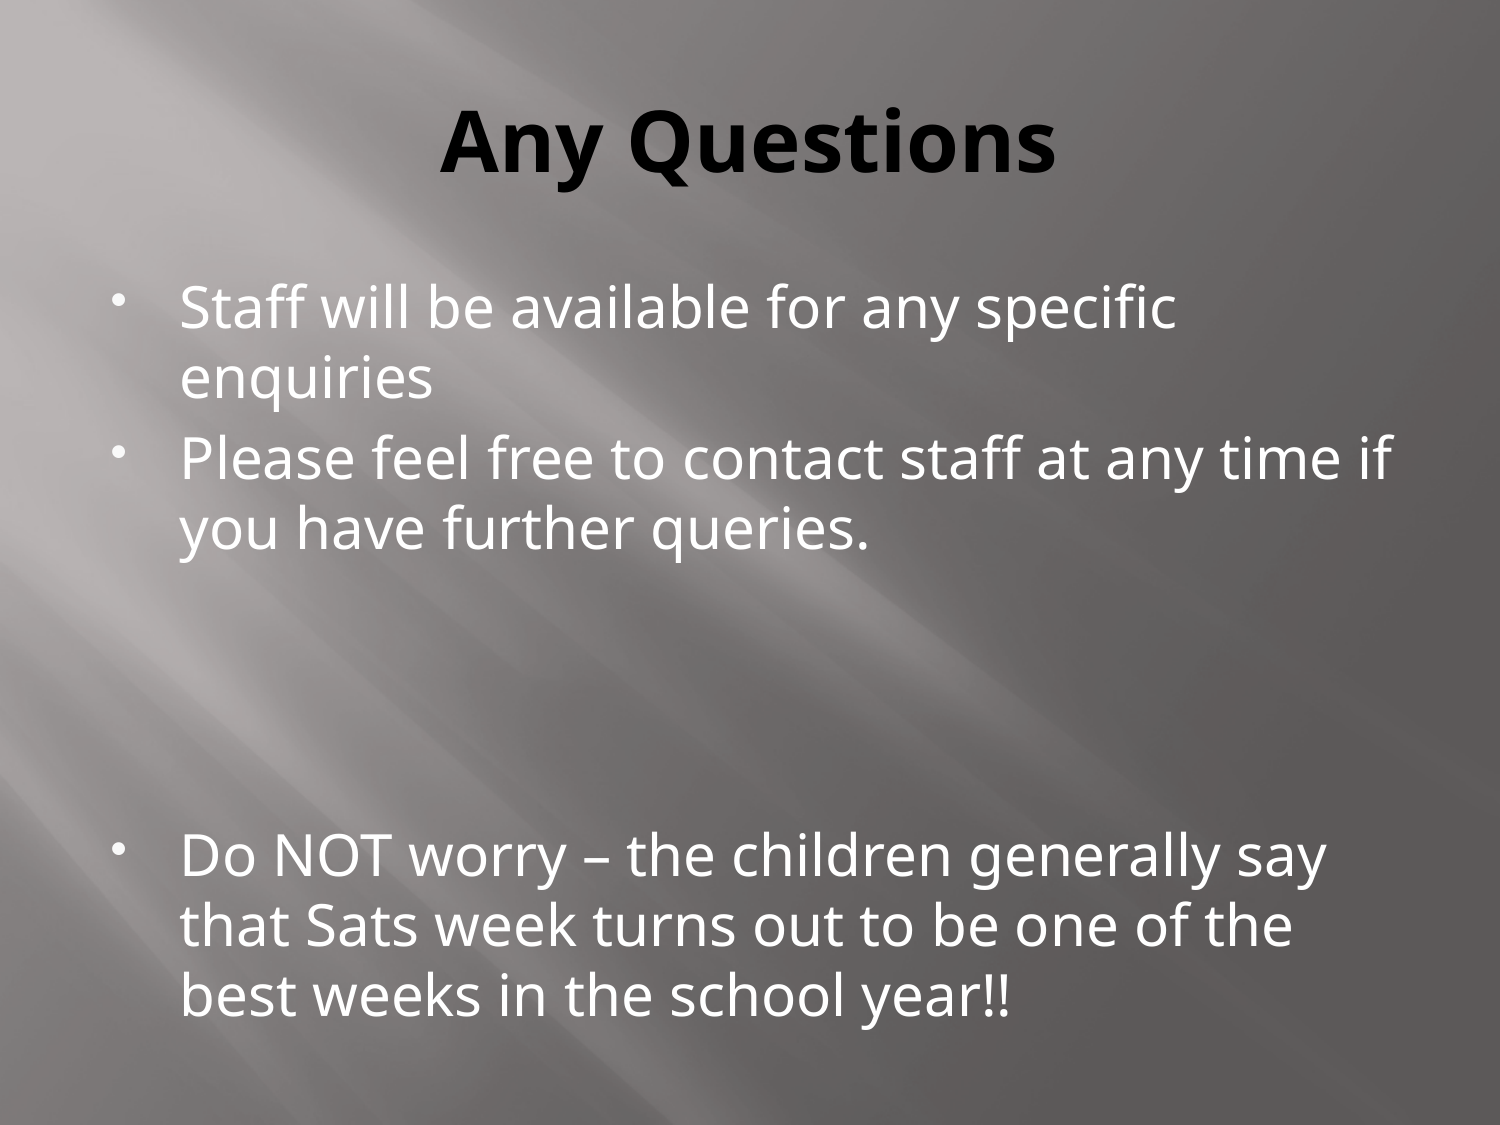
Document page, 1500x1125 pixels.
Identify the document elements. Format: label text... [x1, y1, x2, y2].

title Any Questions [75, 45, 1425, 233]
list Staff will be available for any specific enquiries Please feel free to contact staff at any time if you have further queries. Do NOT worry – the children generally say that Sats week turns out to be one of the best weeks in the school year!! [75, 262, 1425, 1035]
